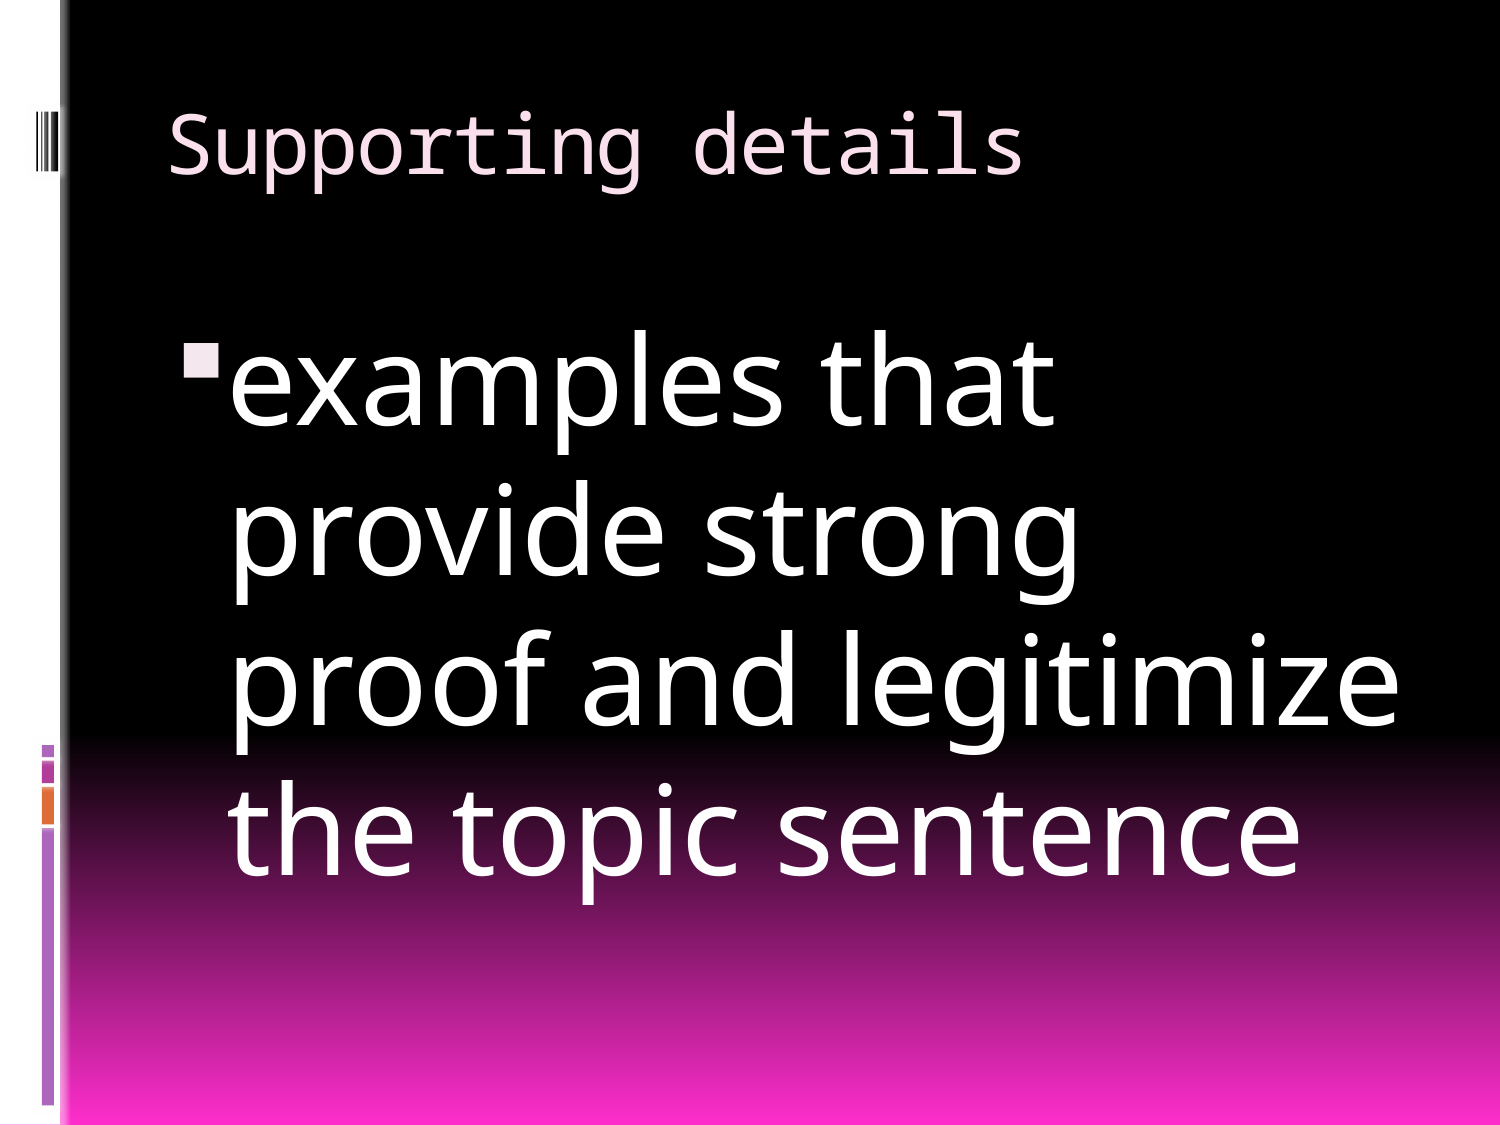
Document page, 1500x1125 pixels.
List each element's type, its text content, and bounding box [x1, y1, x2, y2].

title Supporting details [150, 83, 1425, 234]
list examples that provide strong proof and legitimize the topic sentence [150, 292, 1425, 1043]
